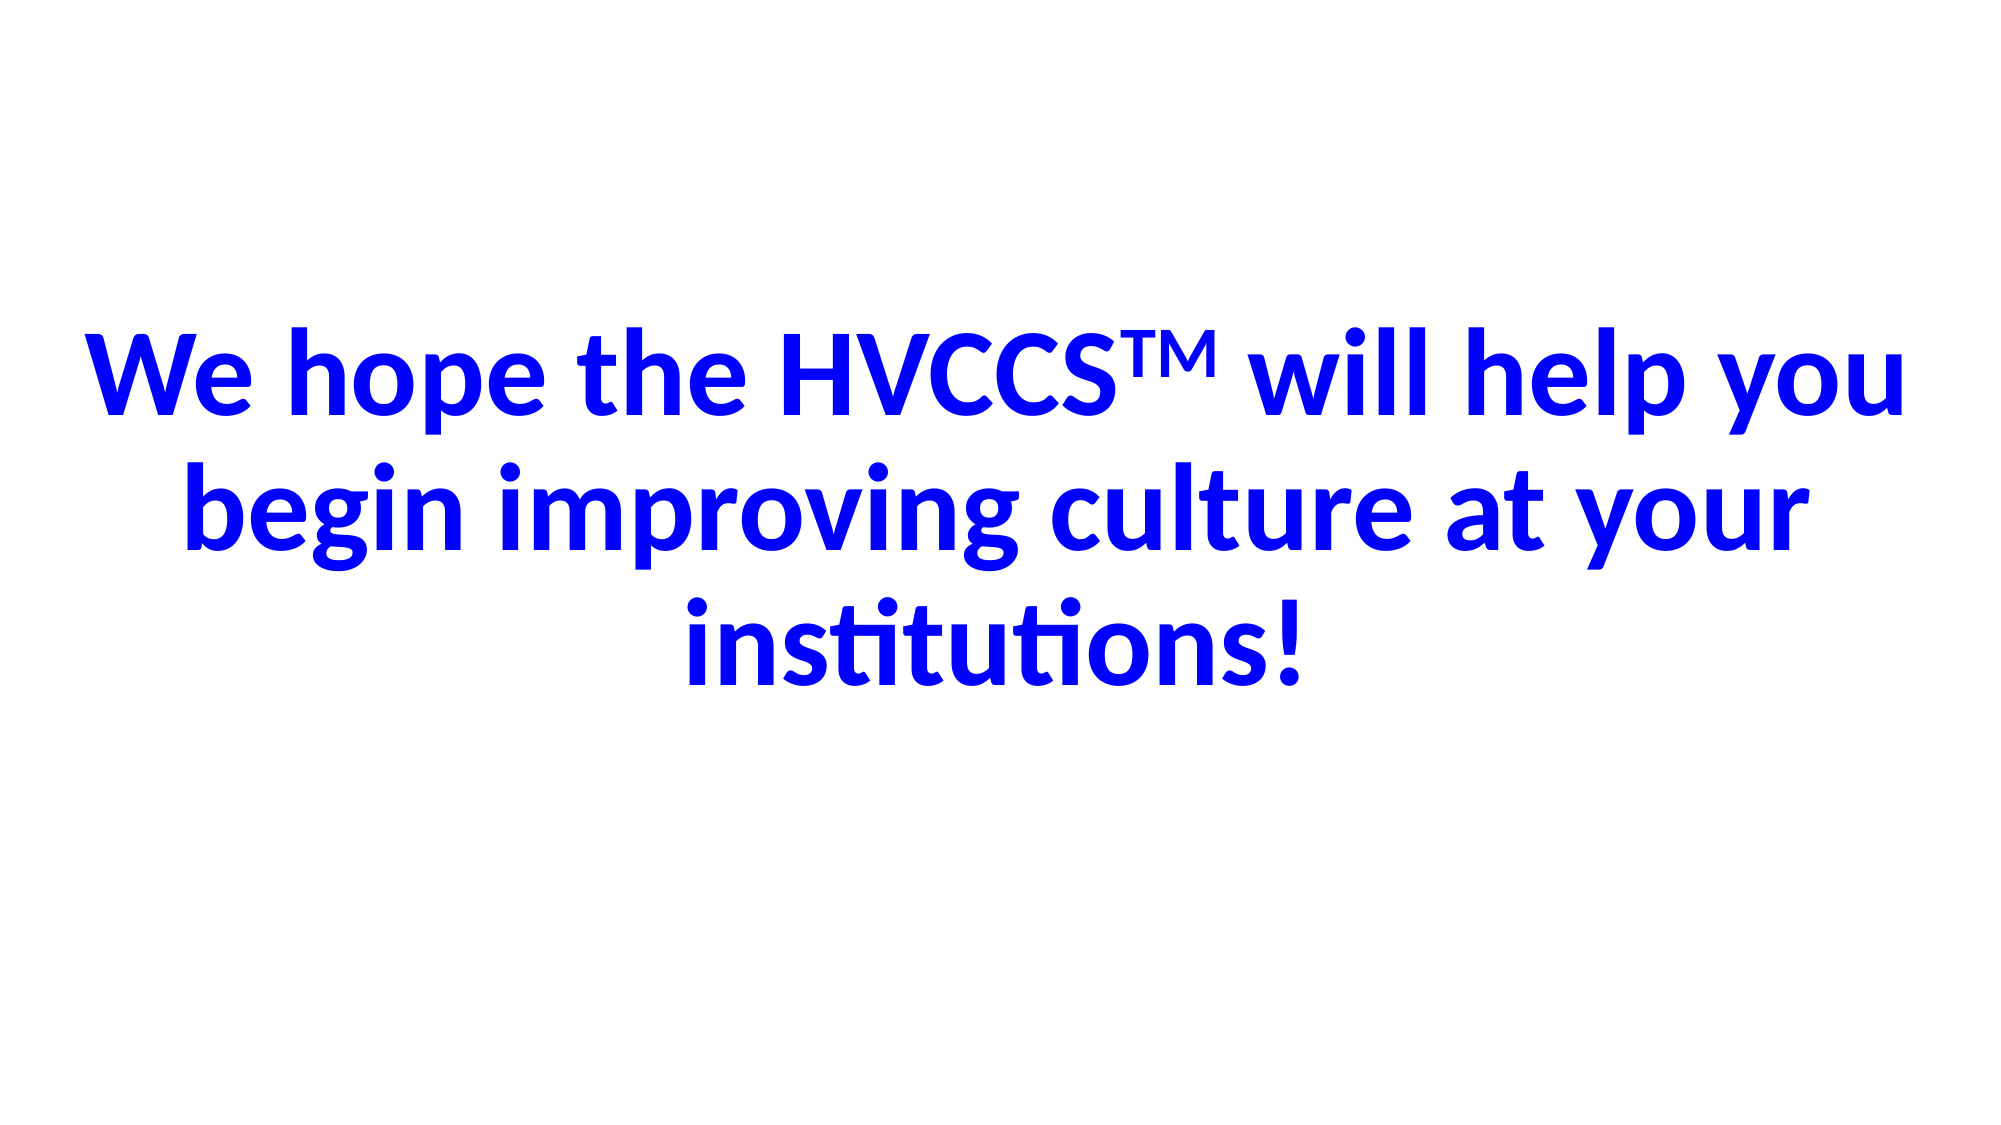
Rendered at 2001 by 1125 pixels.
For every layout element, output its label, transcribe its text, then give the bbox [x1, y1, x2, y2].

title We hope the HVCCSTM will help you begin improving culture at your institutions! [37, 115, 1957, 720]
